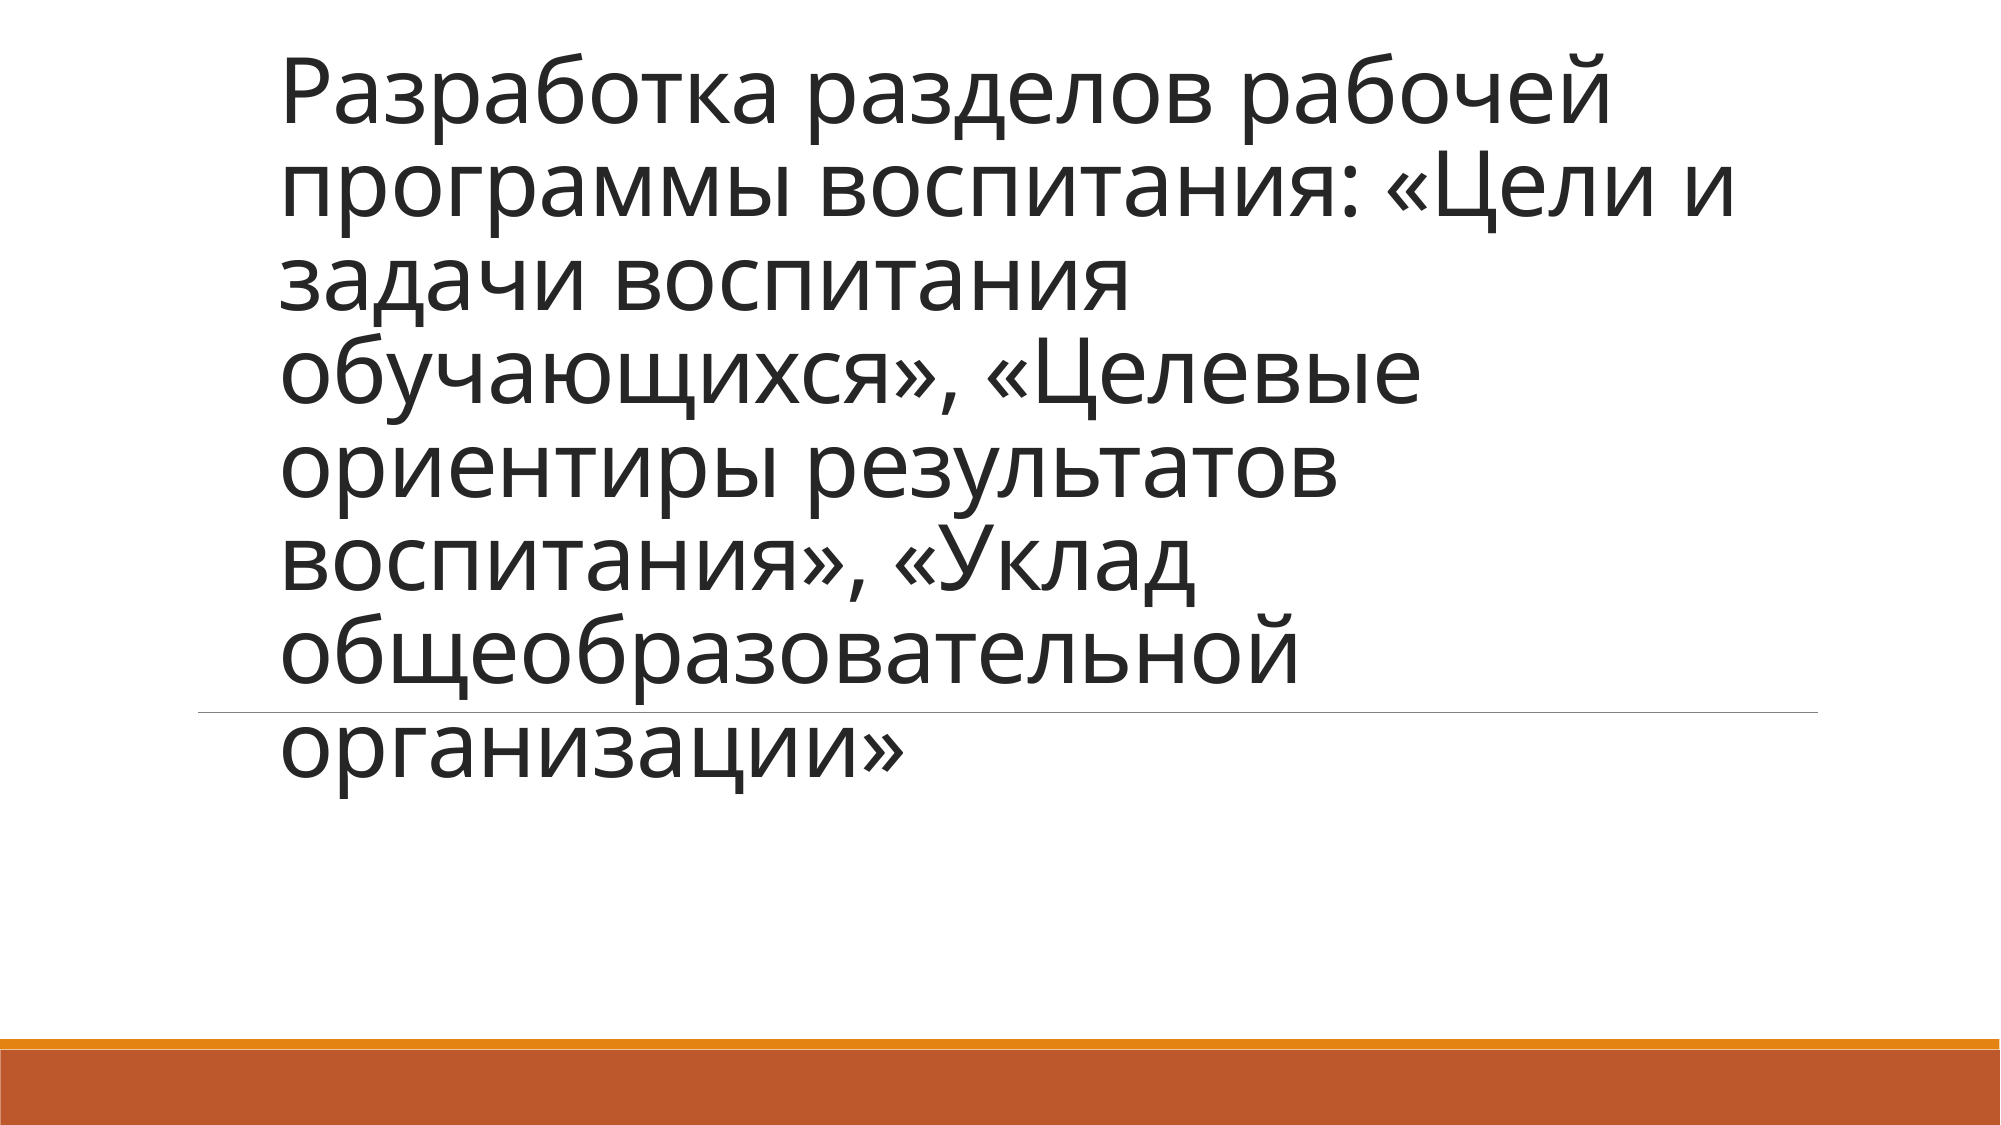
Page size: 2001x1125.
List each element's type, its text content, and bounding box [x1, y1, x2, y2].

title Разработка разделов рабочей программы воспитания: «Цели и задачи воспитания обучающихся», «Целевые ориентиры результатов воспитания», «Уклад общеобразовательной организации» [263, 412, 1764, 804]
